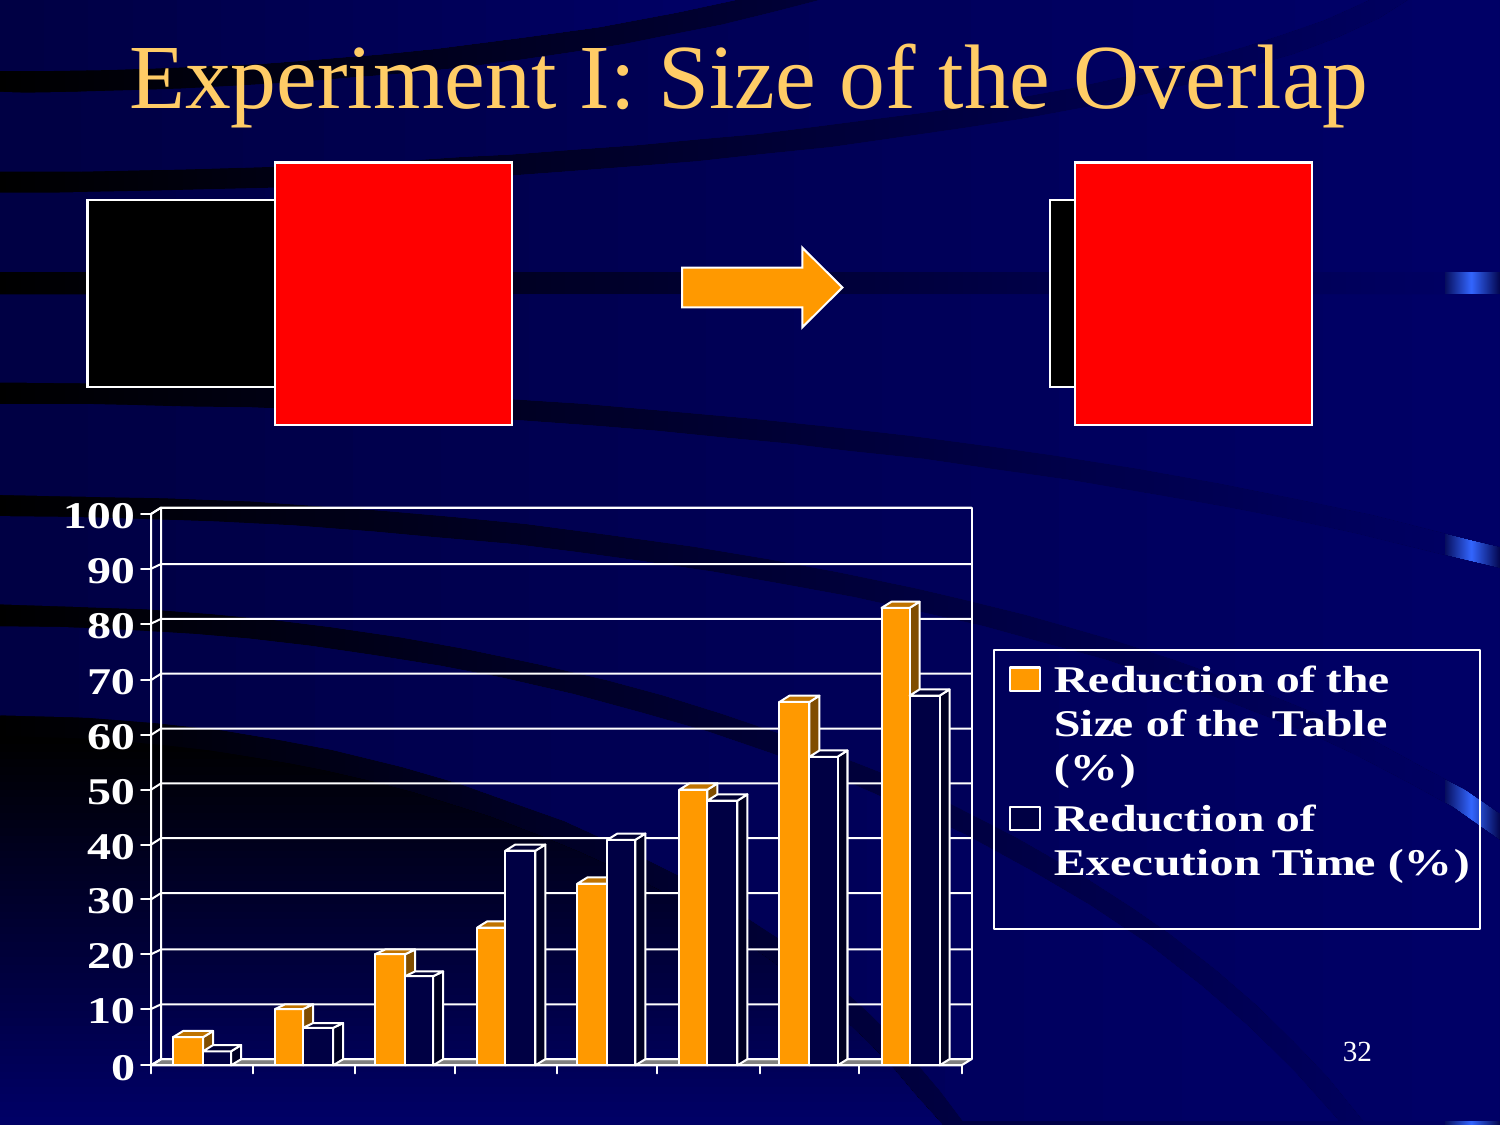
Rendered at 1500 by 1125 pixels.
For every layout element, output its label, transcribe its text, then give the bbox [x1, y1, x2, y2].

text_box [87, 200, 274, 388]
text_box [1050, 200, 1074, 388]
title Experiment I: Size of the Overlap [112, 0, 1388, 144]
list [24, 455, 1500, 1125]
text_box [682, 247, 843, 328]
text_box [1074, 162, 1313, 425]
text_box [274, 162, 513, 425]
